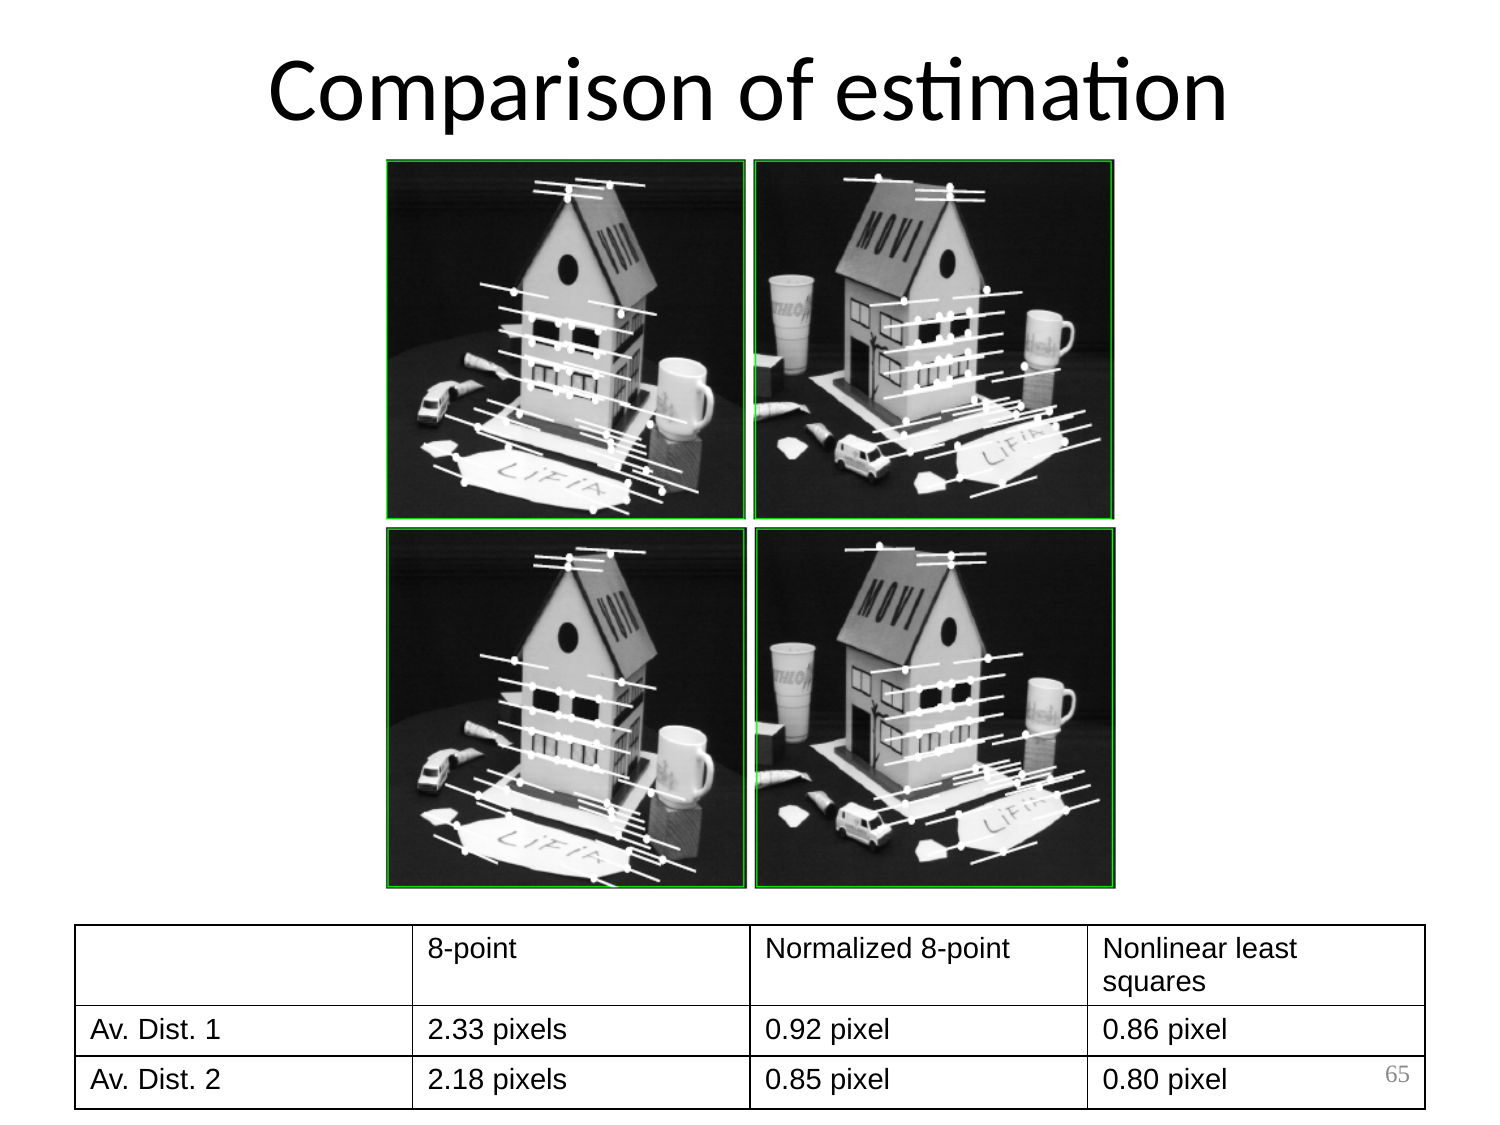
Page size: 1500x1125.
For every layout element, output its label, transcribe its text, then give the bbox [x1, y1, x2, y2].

table_cell 0.86 pixel [1088, 1006, 1424, 1042]
title Comparison of estimation algorithms [75, 45, 1425, 233]
table_cell 0.92 pixel [751, 1006, 1087, 1055]
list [380, 149, 1126, 894]
table_header Nonlinear least squares [1088, 926, 1424, 1005]
table_header [76, 926, 412, 1005]
table_header 8-point [413, 926, 749, 1005]
table_cell 0.85 pixel [751, 1057, 1087, 1108]
table_cell Av. Dist. 2 [76, 1057, 412, 1108]
slide_number 65 [1074, 1042, 1425, 1103]
table_cell Av. Dist. 1 [76, 1006, 412, 1055]
table_cell 0.80 pixel [1088, 1103, 1424, 1108]
table_cell 2.33 pixels [413, 1006, 749, 1055]
table_header Normalized 8-point [751, 926, 1087, 1005]
table_cell 2.18 pixels [413, 1057, 749, 1108]
